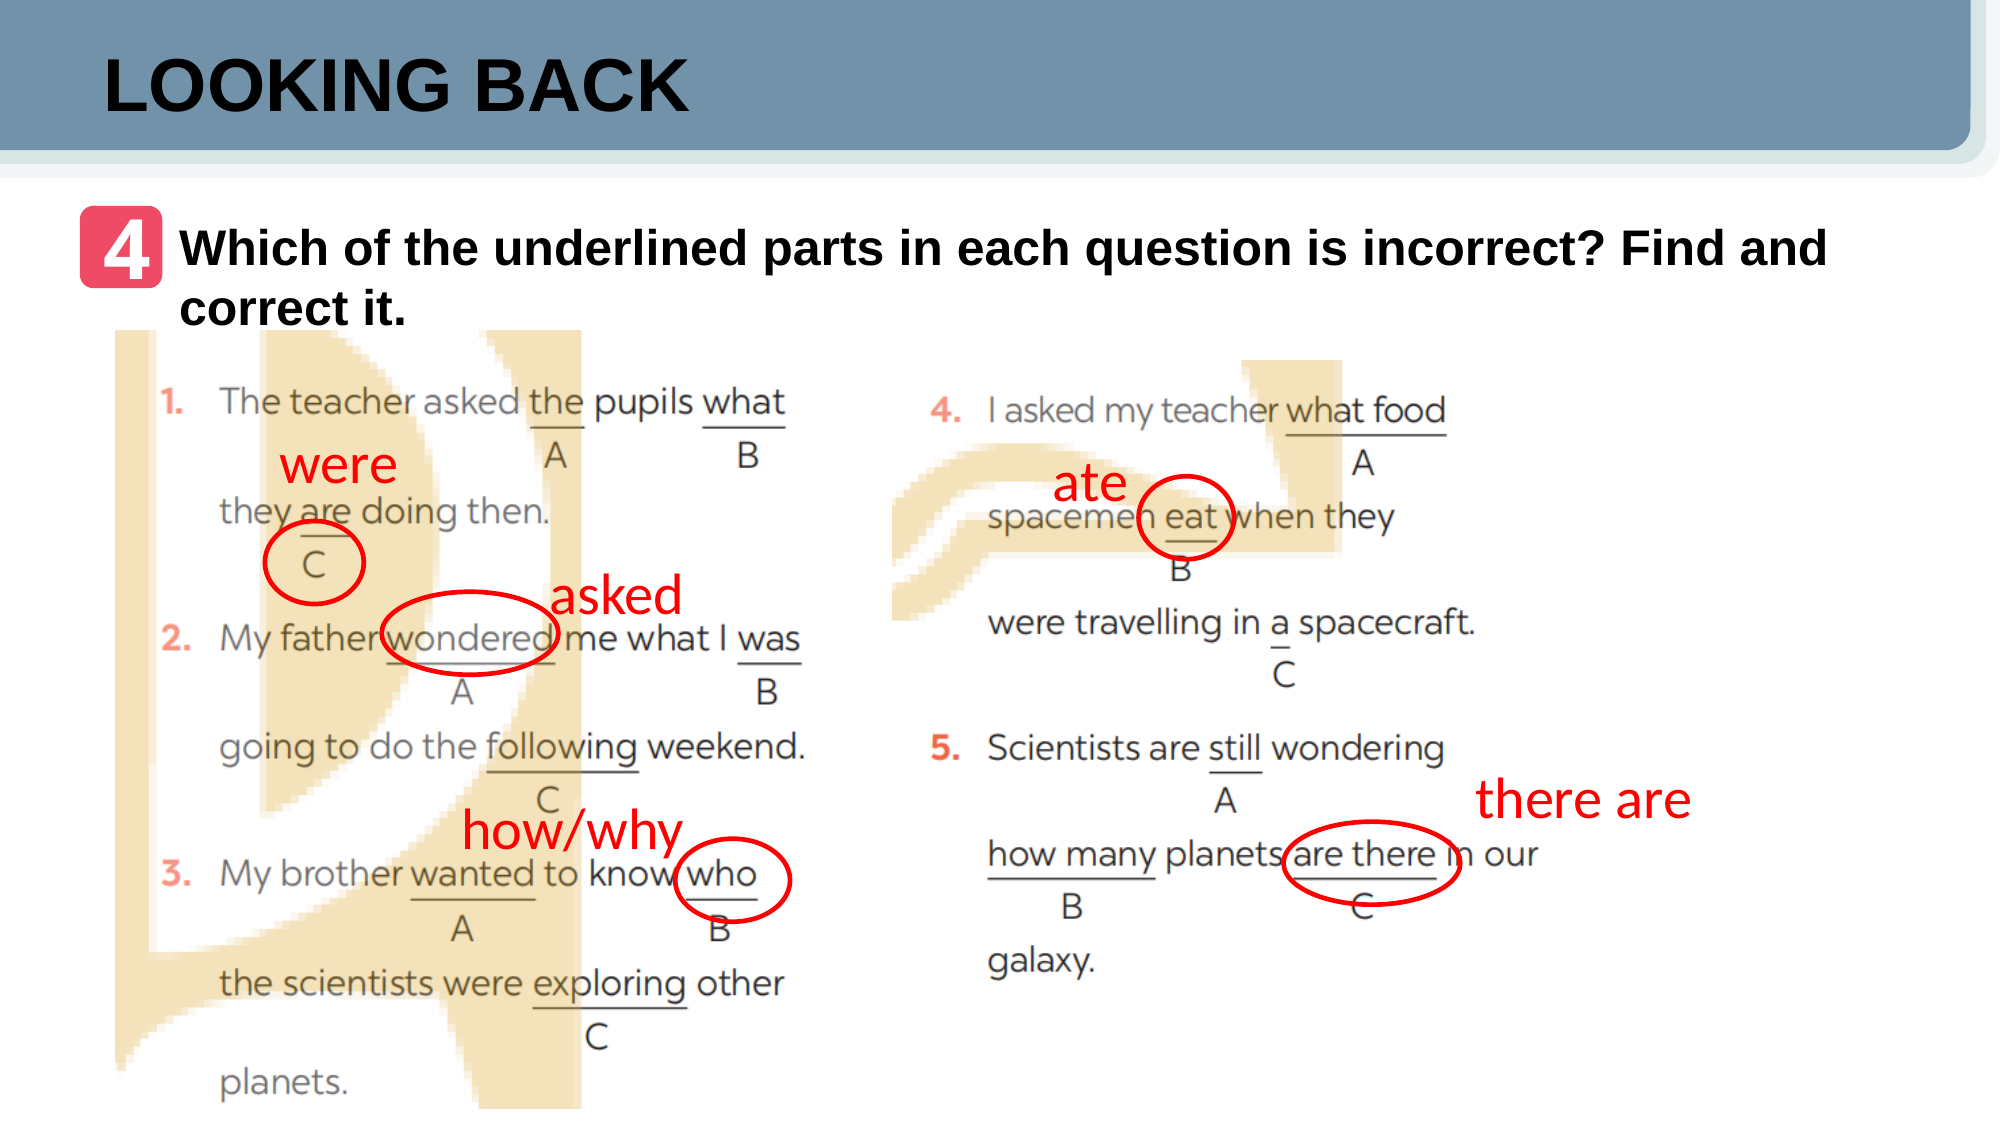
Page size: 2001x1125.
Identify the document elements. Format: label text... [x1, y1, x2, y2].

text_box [0, 0, 2000, 178]
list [115, 330, 928, 1109]
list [892, 360, 1655, 997]
text_box there are [1655, 753, 1757, 838]
text_box 4 [88, 189, 154, 304]
text_box Which of the underlined parts in each question is incorrect? Find and correct it. [164, 208, 1934, 343]
text_box [154, 205, 164, 289]
text_box [78, 205, 88, 289]
